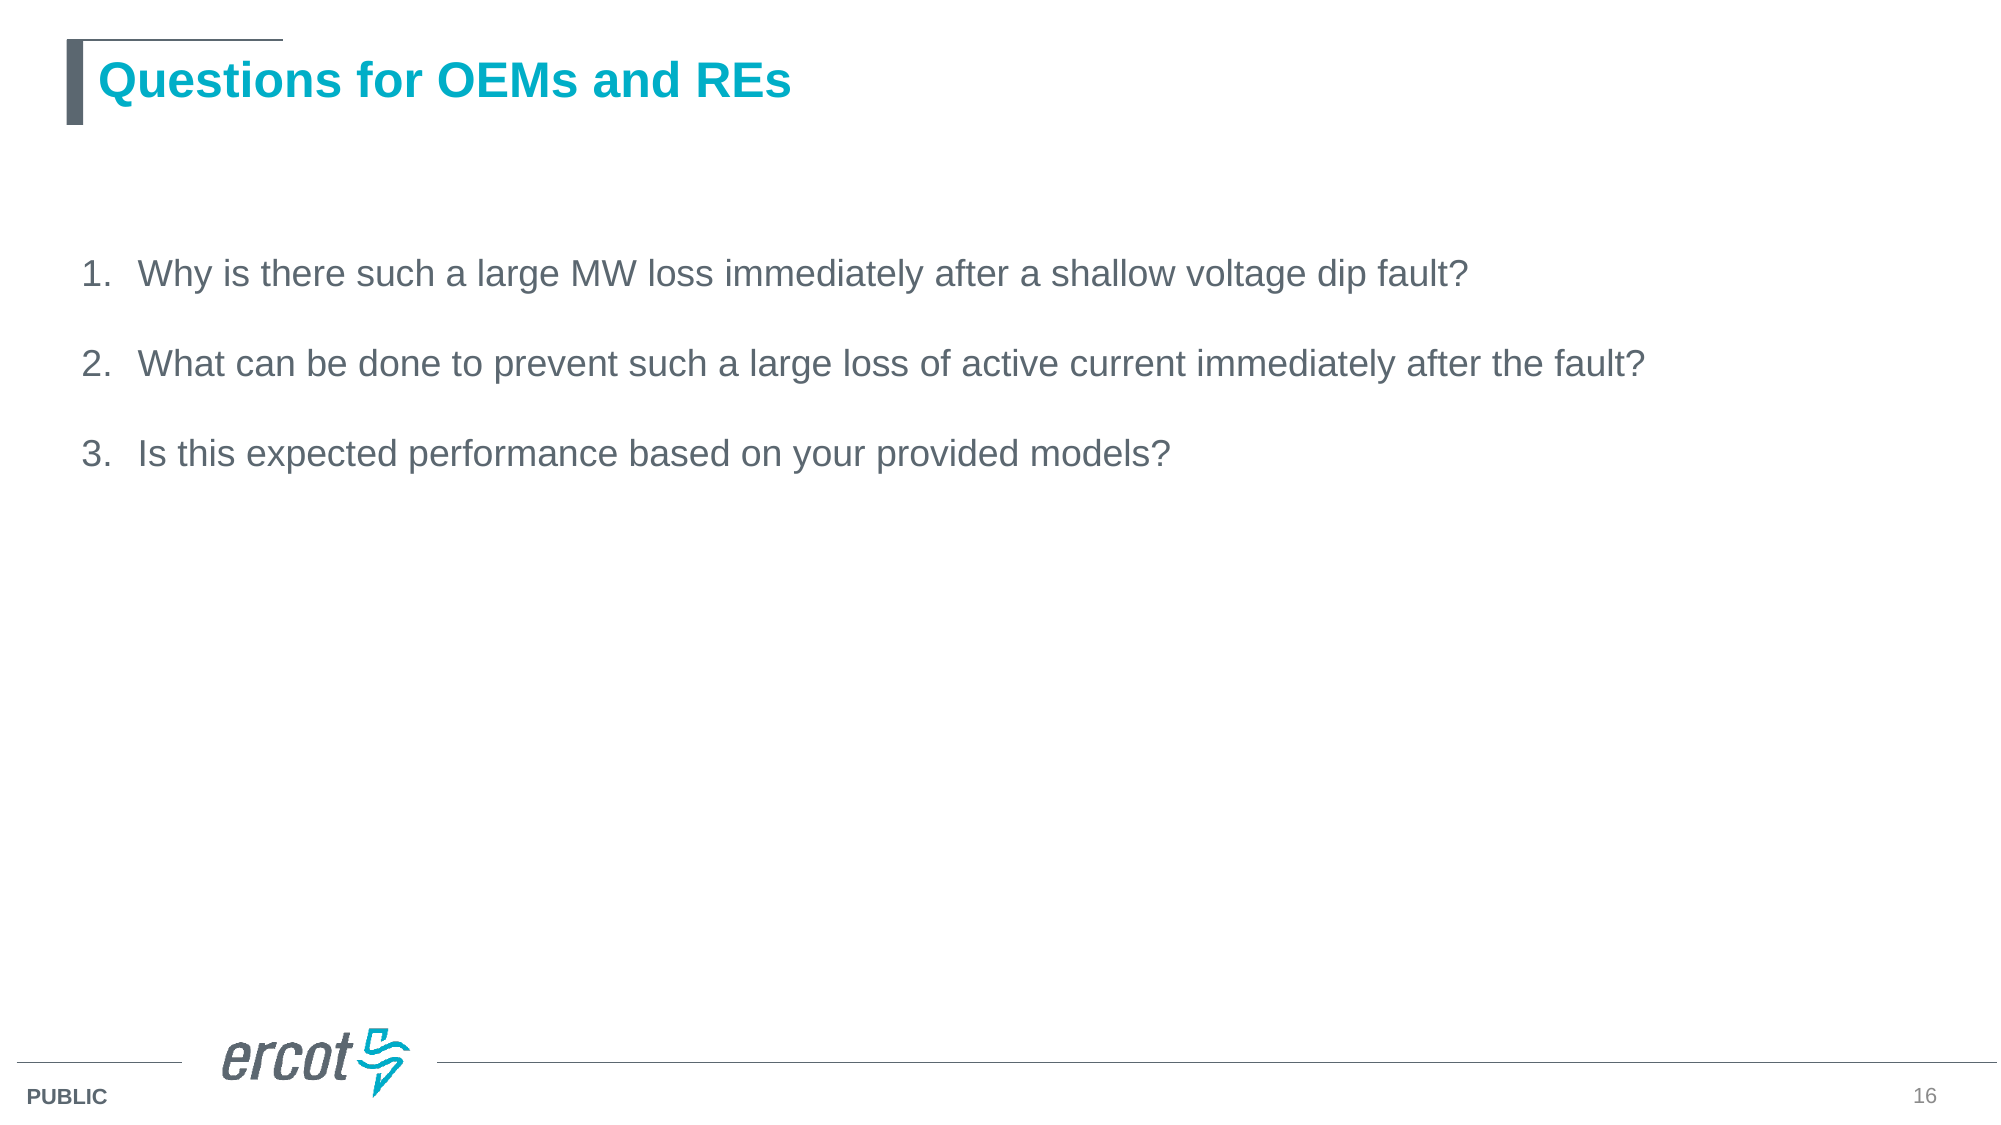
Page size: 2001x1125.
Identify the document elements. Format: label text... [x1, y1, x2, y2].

list Why is there such a large MW loss immediately after a shallow voltage dip fault? What can be done to prevent such a large loss of active current immediately after the fault? Is this expected performance based on your provided models? [66, 196, 1934, 992]
picture [218, 1024, 413, 1100]
title Questions for OEMs and REs [83, 39, 1934, 125]
slide_number 16 [1866, 1076, 1984, 1113]
